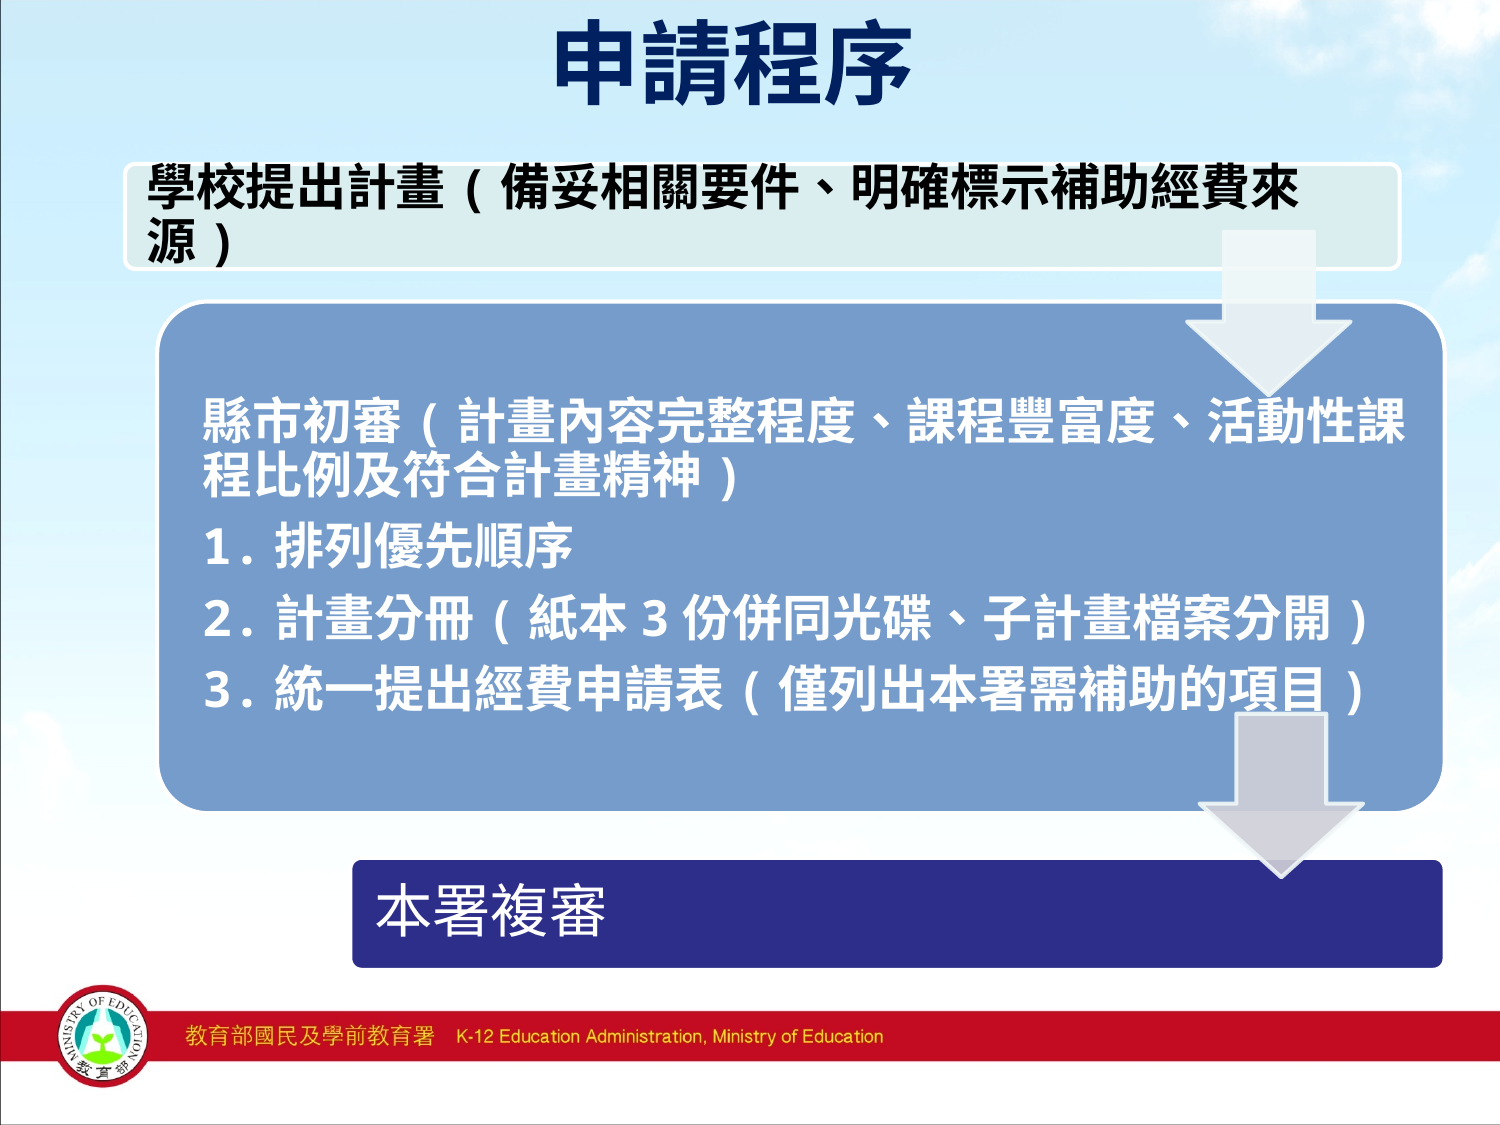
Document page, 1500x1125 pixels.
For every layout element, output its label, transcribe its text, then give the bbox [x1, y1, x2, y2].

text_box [111, 148, 1400, 988]
title 申請程序 [88, 7, 1377, 114]
picture [0, 0, 1500, 1125]
